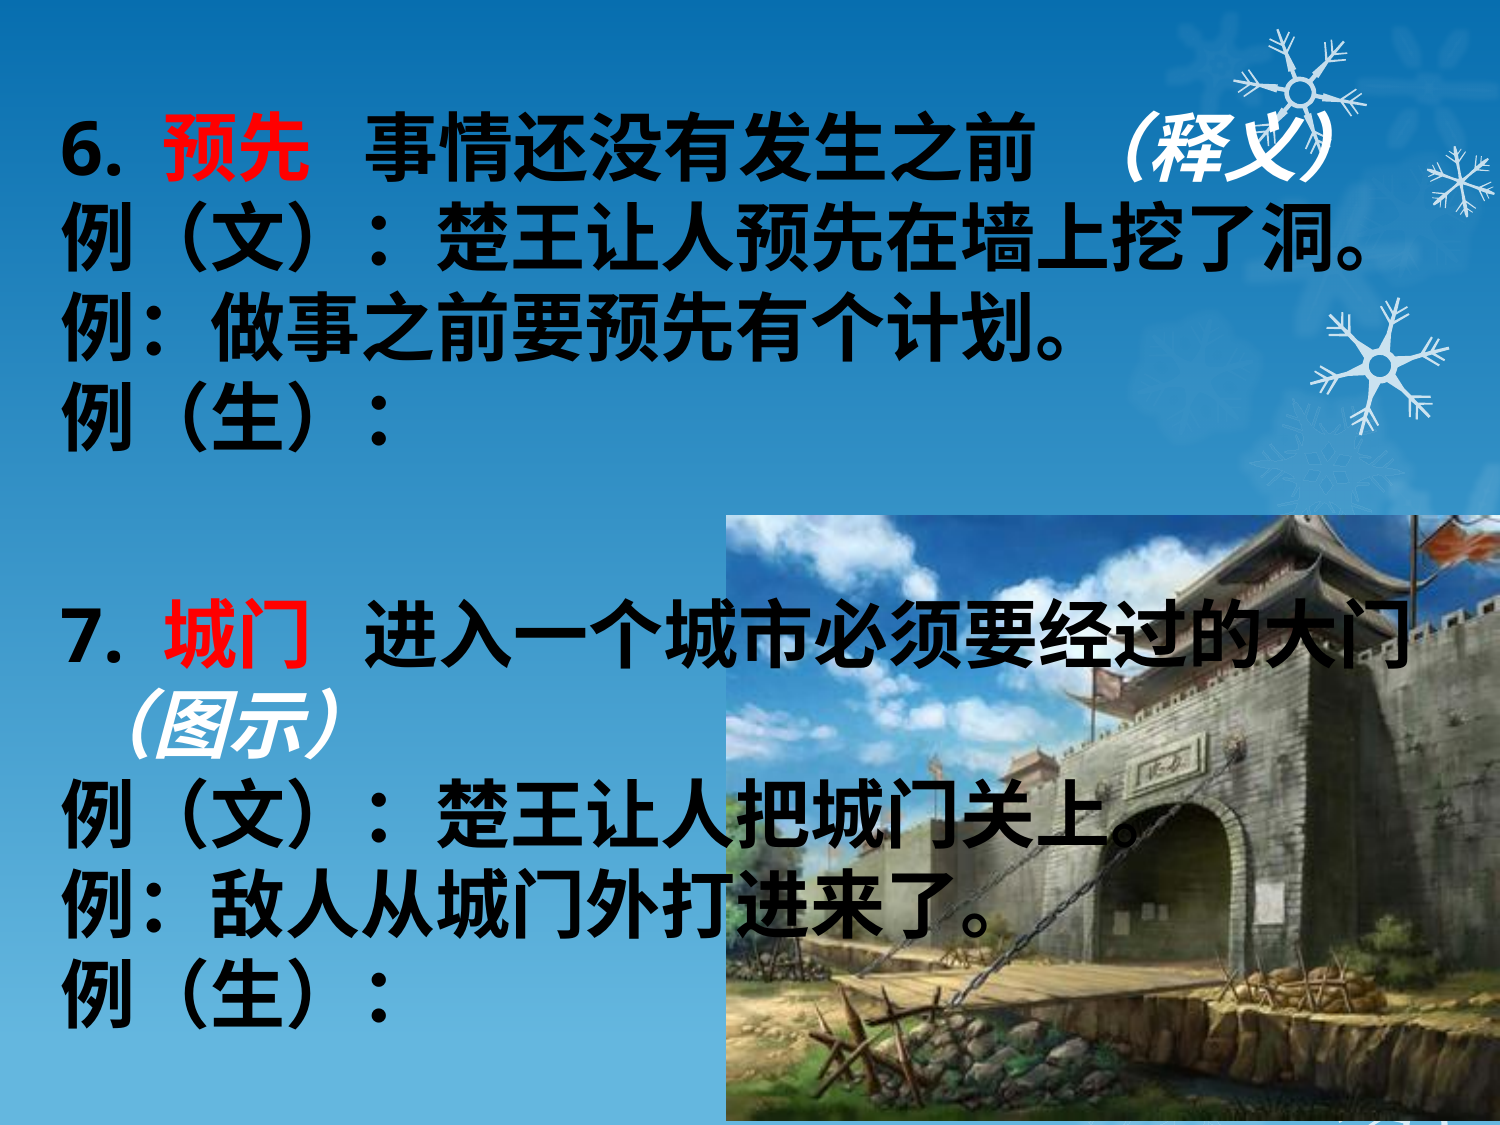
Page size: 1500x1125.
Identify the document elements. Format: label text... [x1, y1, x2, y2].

text_box 6. 预先 事情还没有发生之前 （释义） 例（文）：楚王让人预先在墙上挖了洞。 例：做事之前要预先有个计划。 例（生）： [45, 93, 1458, 468]
text_box 7. 城门 进入一个城市必须要经过的大门 （图示） 例（文）：楚王让人把城门关上。 例：敌人从城门外打进来了。 例（生）： [45, 579, 719, 1045]
picture [725, 514, 1500, 1122]
